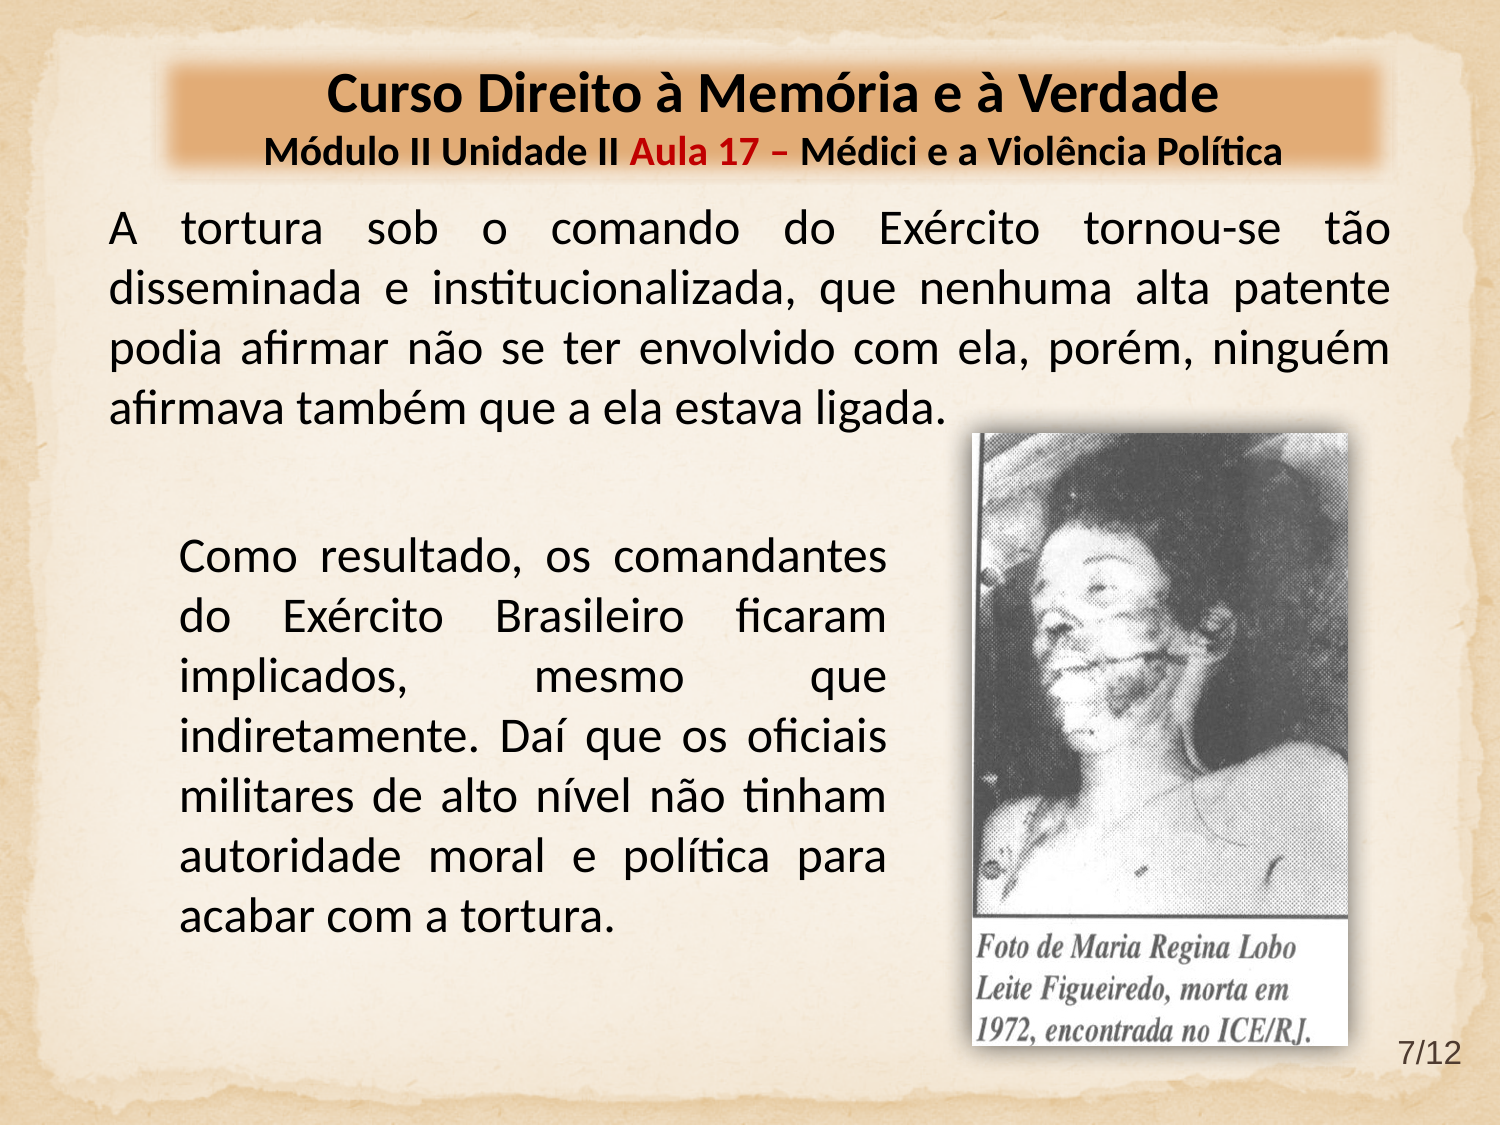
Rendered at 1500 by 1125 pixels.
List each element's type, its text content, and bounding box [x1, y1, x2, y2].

picture [972, 433, 1348, 1046]
slide_number 7/12 [1379, 1014, 1480, 1089]
text_box Como resultado, os comandantes do Exército Brasileiro ficaram implicados, mesmo que indiretamente. Daí que os oficiais militares de alto nível não tinham autoridade moral e política para acabar com a tortura. [163, 515, 903, 951]
text_box A tortura sob o comando do Exército tornou-se tão disseminada e institucionalizada, que nenhuma alta patente podia afirmar não se ter envolvido com ela, porém, ninguém afirmava também que a ela estava ligada. [93, 187, 1407, 443]
text_box Curso Direito à Memória e à Verdade Módulo II Unidade II Aula 17 – Médici e a Violência Política [183, 79, 1365, 152]
